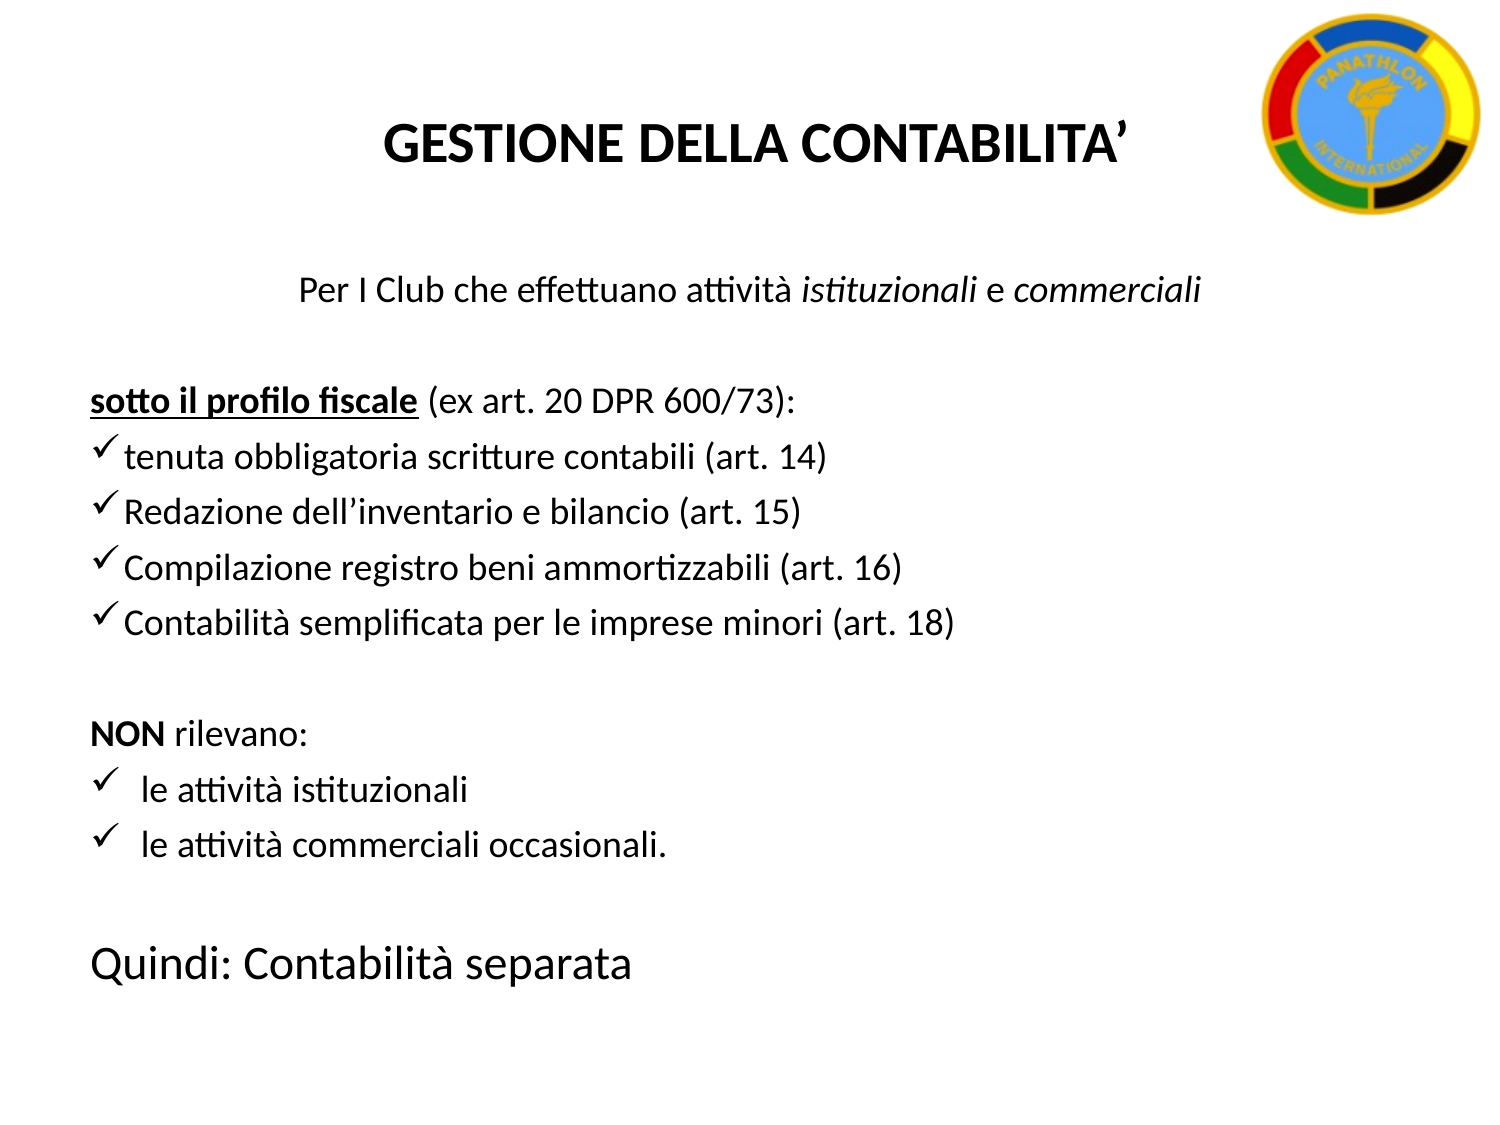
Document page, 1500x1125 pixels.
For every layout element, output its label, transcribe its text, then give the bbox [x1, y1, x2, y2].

list Per I Club che effettuano attività istituzionali e commerciali sotto il profilo fiscale (ex art. 20 DPR 600/73): tenuta obbligatoria scritture contabili (art. 14) Redazione dell’inventario e bilancio (art. 15) Compilazione registro beni ammortizzabili (art. 16) Contabilità semplificata per le imprese minori (art. 18) NON rilevano: le attività istituzionali le attività commerciali occasionali. Quindi: Contabilità separata [75, 262, 1425, 1005]
picture [1257, 10, 1485, 223]
title gestione della contabilita’ [75, 45, 1425, 233]
